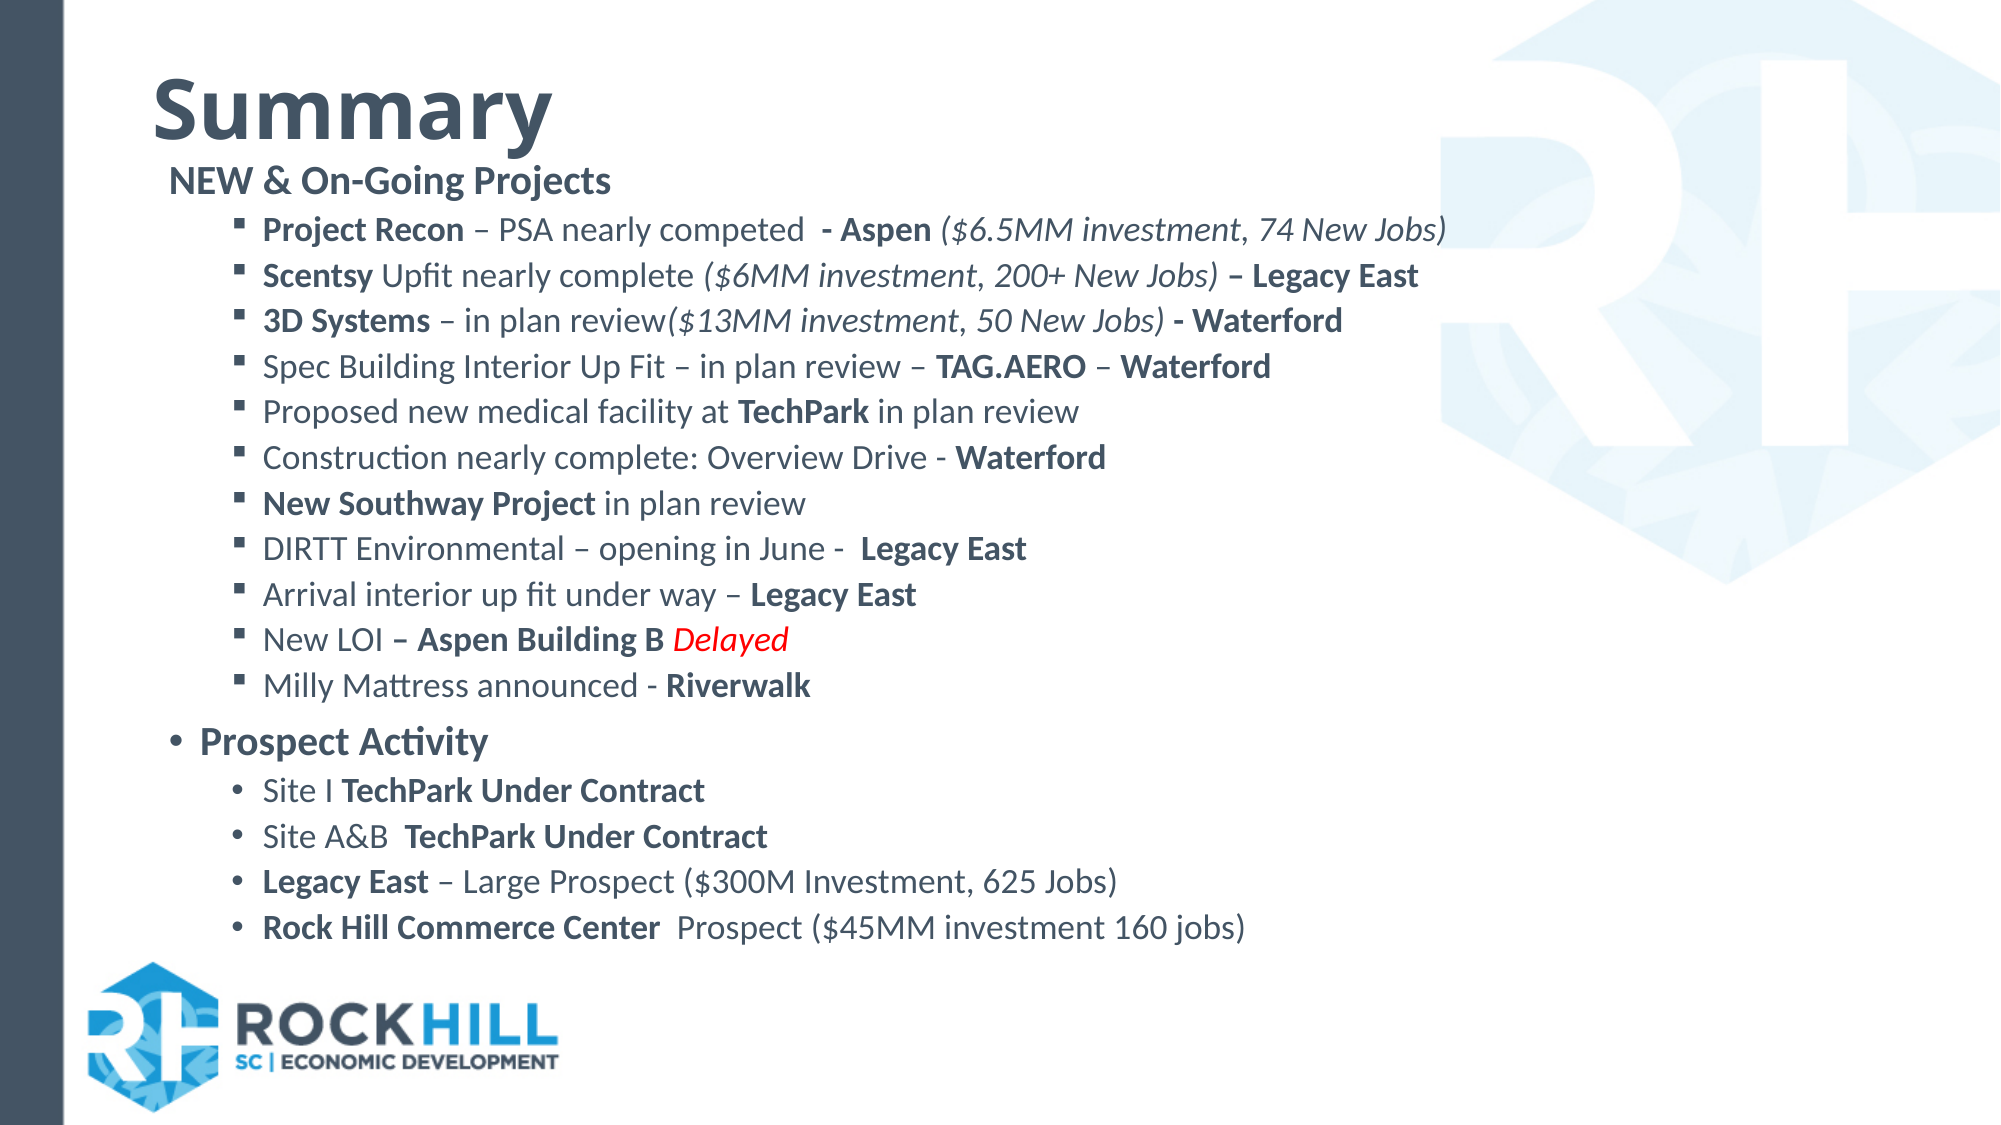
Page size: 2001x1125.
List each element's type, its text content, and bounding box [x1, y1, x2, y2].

picture [0, 0, 2001, 1125]
list NEW & On-Going Projects Project Recon – PSA nearly competed - Aspen ($6.5MM investment, 74 New Jobs) Scentsy Upfit nearly complete ($6MM investment, 200+ New Jobs) – Legacy East 3D Systems – in plan review($13MM investment, 50 New Jobs) - Waterford Spec Building Interior Up Fit – in plan review – TAG.AERO – Waterford Proposed new medical facility at TechPark in plan review Construction nearly complete: Overview Drive - Waterford New Southway Project in plan review DIRTT Environmental – opening in June - Legacy East Arrival interior up fit under way – Legacy East New LOI – Aspen Building B Delayed Milly Mattress announced - Riverwalk Prospect Activity Site I TechPark Under Contract Site A&B TechPark Under Contract Legacy East – Large Prospect ($300M Investment, 625 Jobs) Rock Hill Commerce Center Prospect ($45MM investment 160 jobs) [153, 151, 1879, 958]
title Summary [137, 59, 1863, 165]
